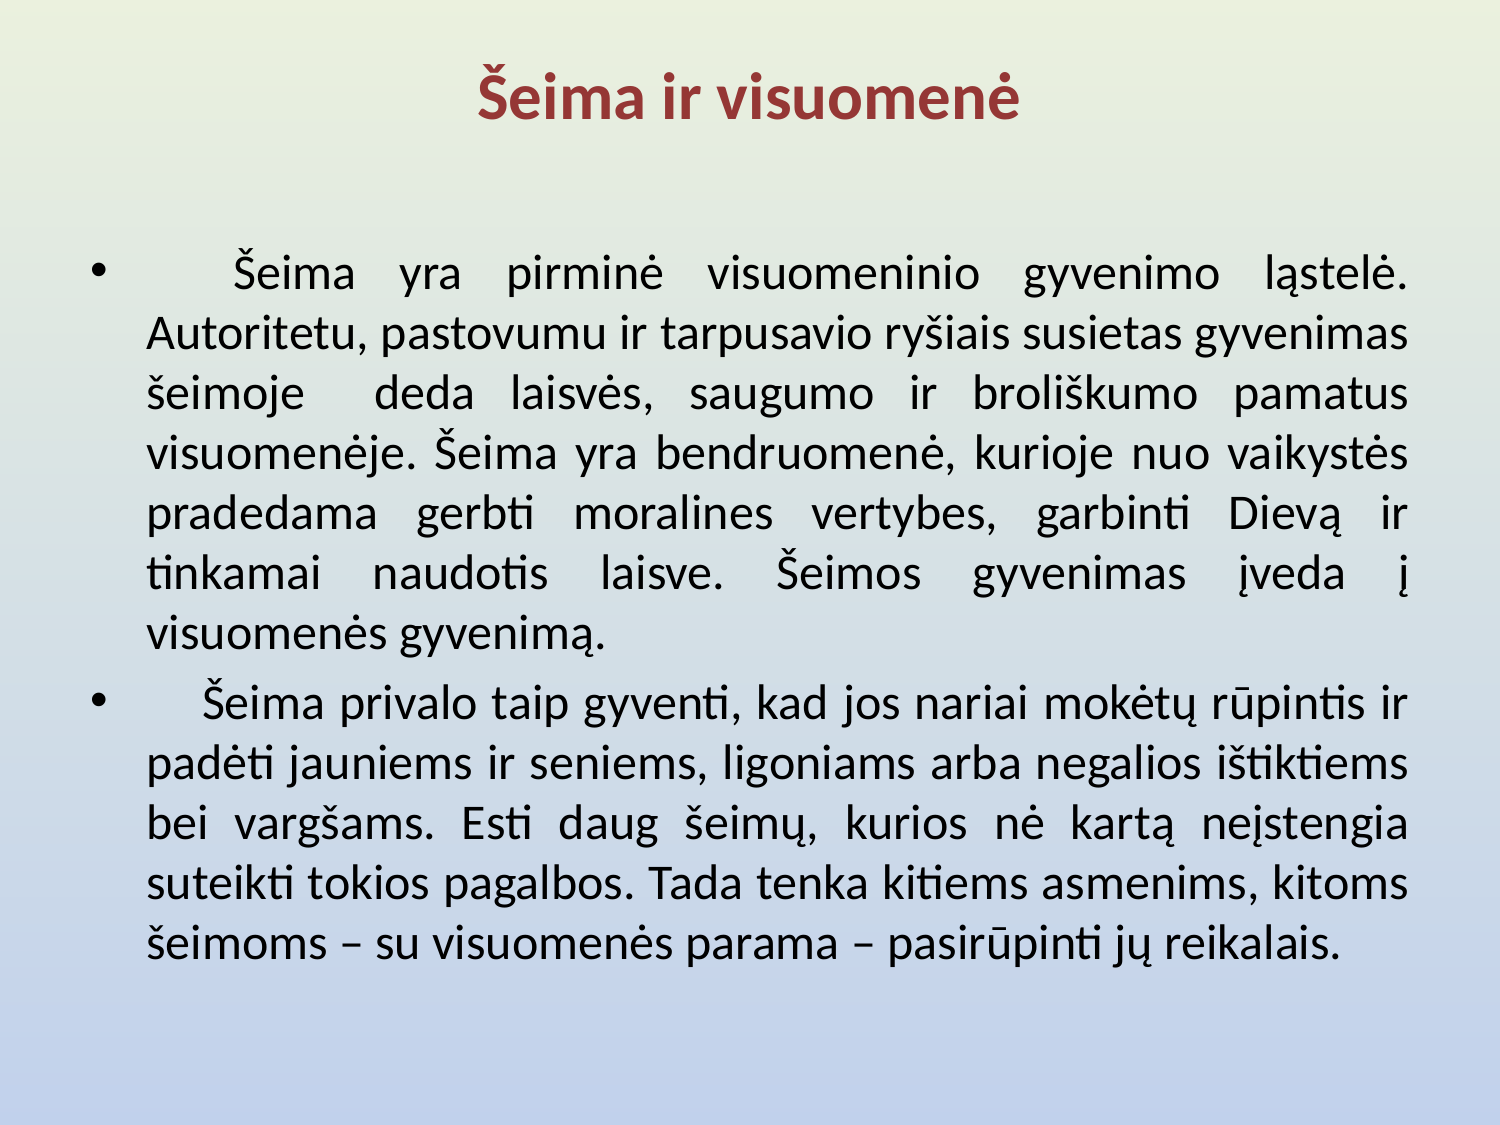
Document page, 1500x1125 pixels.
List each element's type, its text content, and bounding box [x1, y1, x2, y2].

list Šeima yra pirminė visuomeninio gyvenimo ląstelė. Autoritetu, pastovumu ir tarpusavio ryšiais susietas gyvenimas šeimoje deda laisvės, saugumo ir broliškumo pamatus visuomenėje. Šeima yra bendruomenė, kurioje nuo vaikystės pradedama gerbti moralines vertybes, garbinti Dievą ir tinkamai naudotis laisve. Šeimos gyvenimas įveda į visuomenės gyvenimą. Šeima privalo taip gyventi, kad jos nariai mokėtų rūpintis ir padėti jauniems ir seniems, ligoniams arba negalios ištiktiems bei vargšams. Esti daug šeimų, kurios nė kartą neįstengia suteikti tokios pagalbos. Tada tenka kitiems asmenims, kitoms šeimoms – su visuomenės parama – pasirūpinti jų reikalais. [75, 231, 1425, 1005]
title Šeima ir visuomenė [75, 45, 1425, 141]
